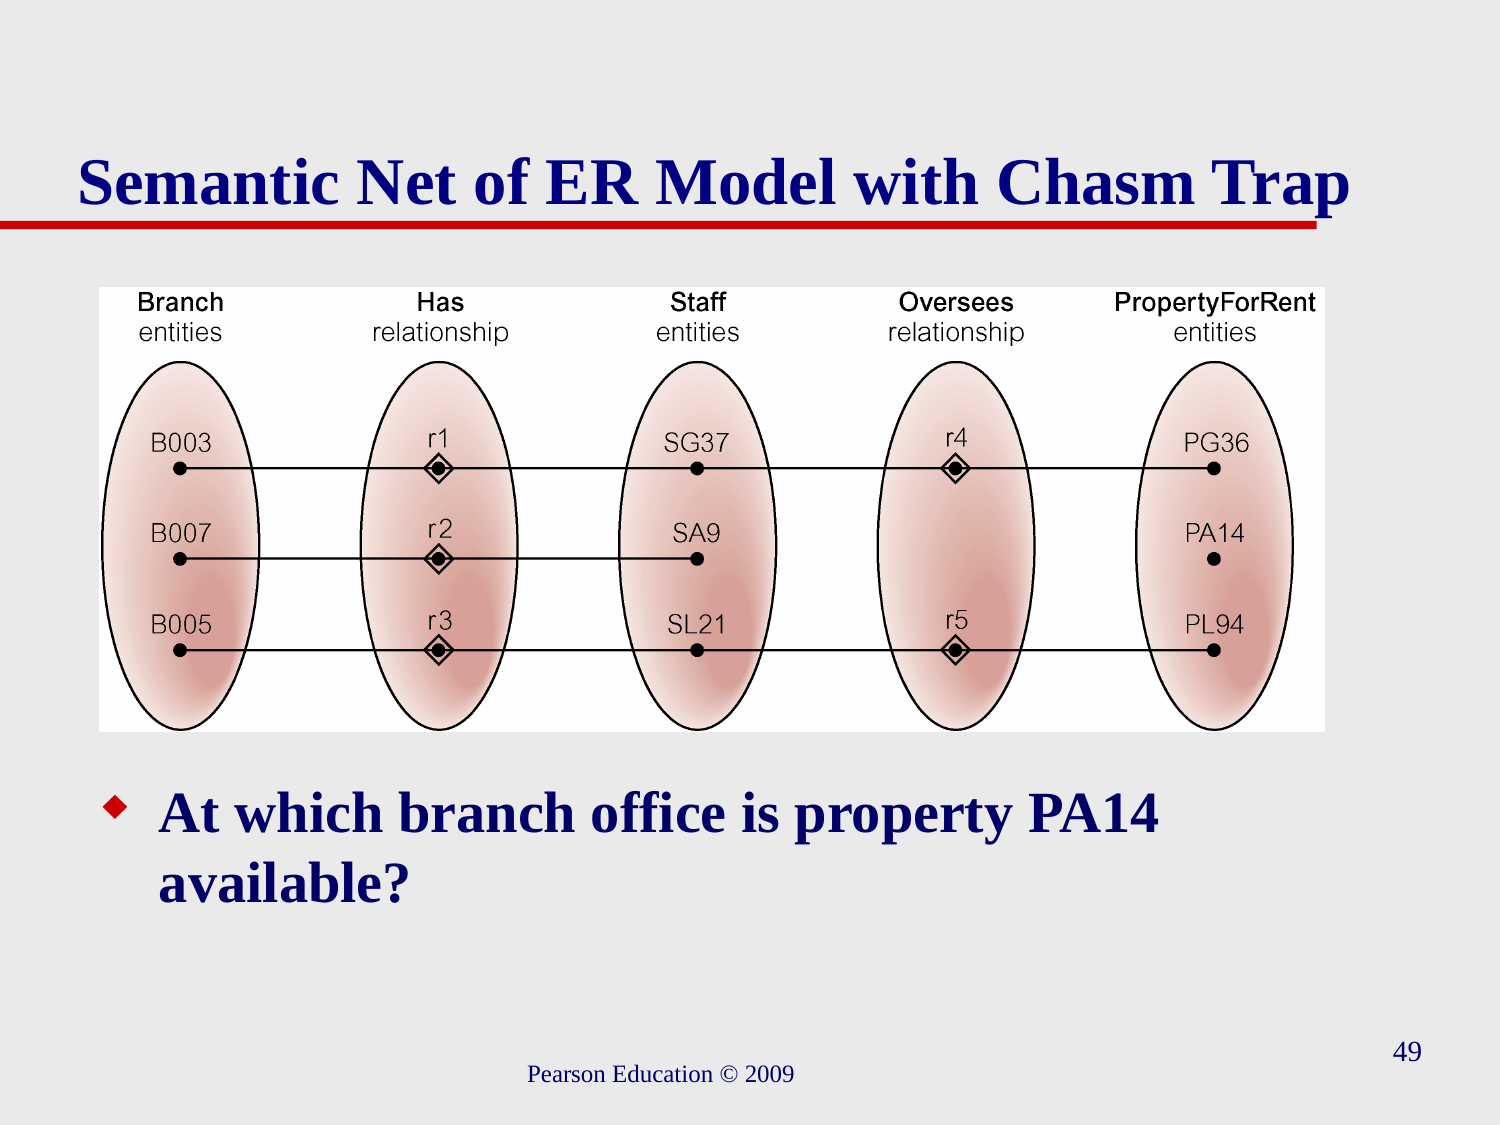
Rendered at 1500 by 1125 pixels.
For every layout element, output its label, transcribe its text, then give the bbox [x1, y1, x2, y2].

picture [99, 287, 1326, 732]
slide_number 49 [1125, 1012, 1438, 1088]
text_box Pearson Education © 2009 [512, 1050, 1038, 1095]
list At which branch office is property PA14 available? [87, 274, 1356, 951]
title Semantic Net of ER Model with Chasm Trap [62, 43, 1413, 226]
